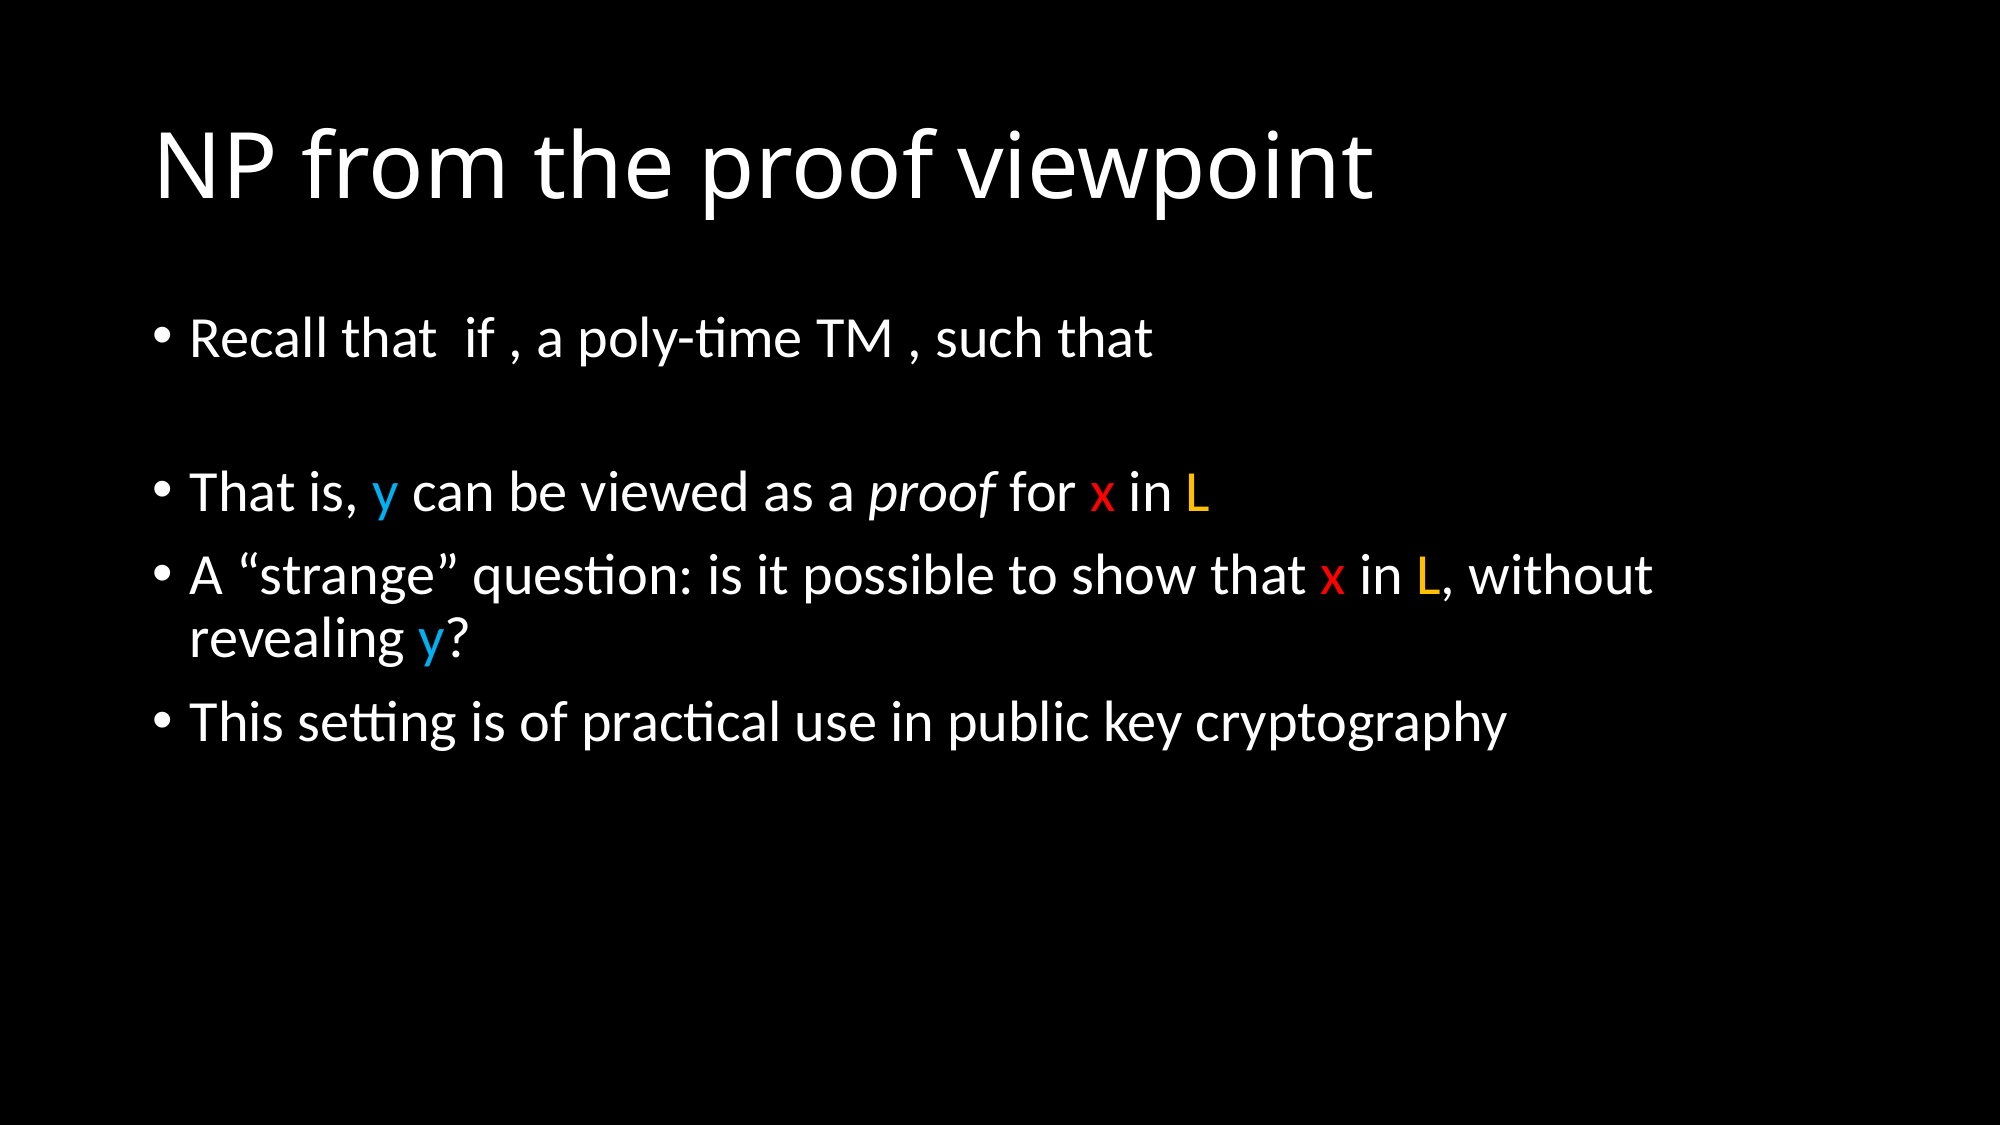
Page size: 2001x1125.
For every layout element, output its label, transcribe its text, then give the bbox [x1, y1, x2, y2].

title NP from the proof viewpoint [137, 59, 1863, 278]
